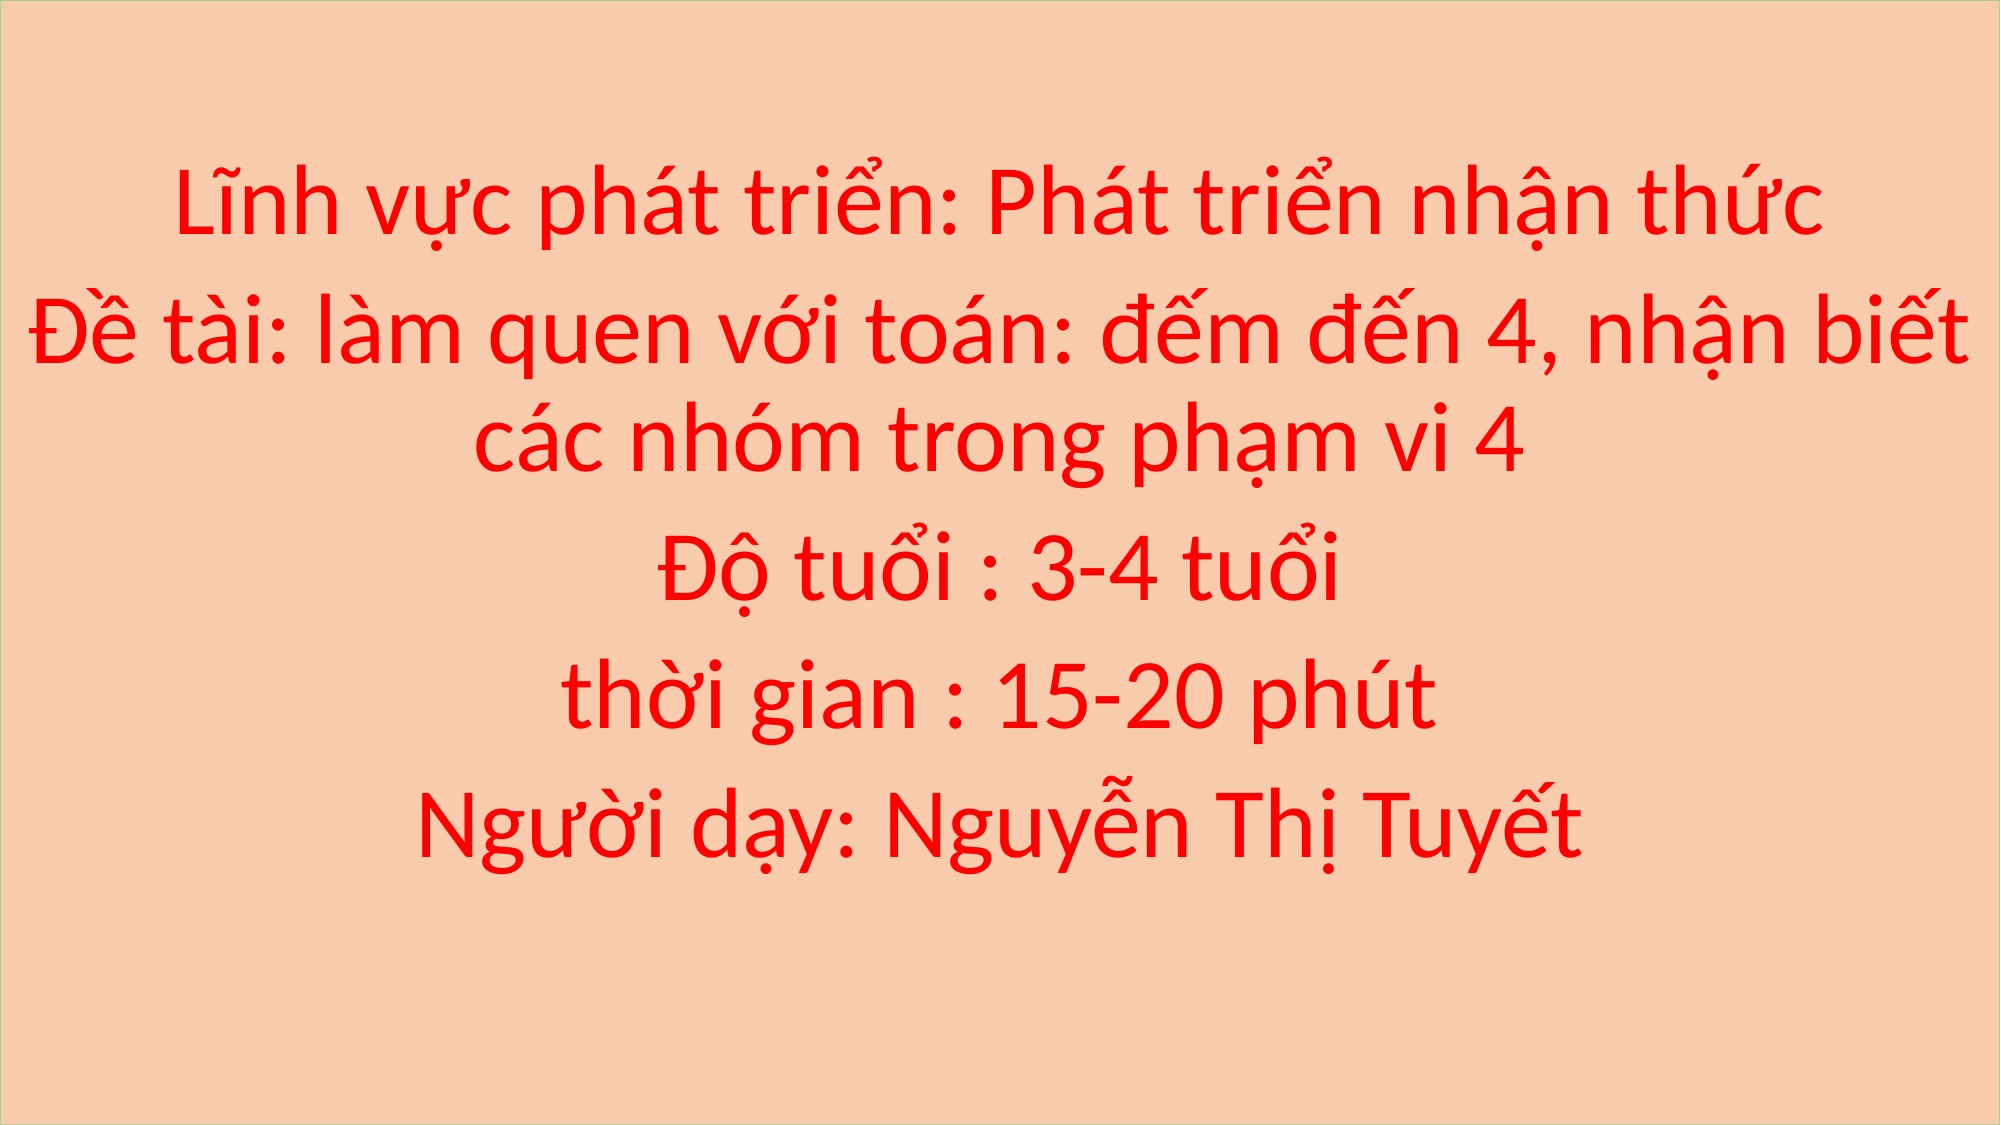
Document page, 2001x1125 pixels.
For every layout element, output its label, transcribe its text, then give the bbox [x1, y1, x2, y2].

list Lĩnh vực phát triển: Phát triển nhận thức Đề tài: làm quen với toán: đếm đến 4, nhận biết các nhóm trong phạm vi 4 Độ tuổi : 3-4 tuổi thời gian : 15-20 phút Người dạy: Nguyễn Thị Tuyết [0, 0, 2000, 1125]
